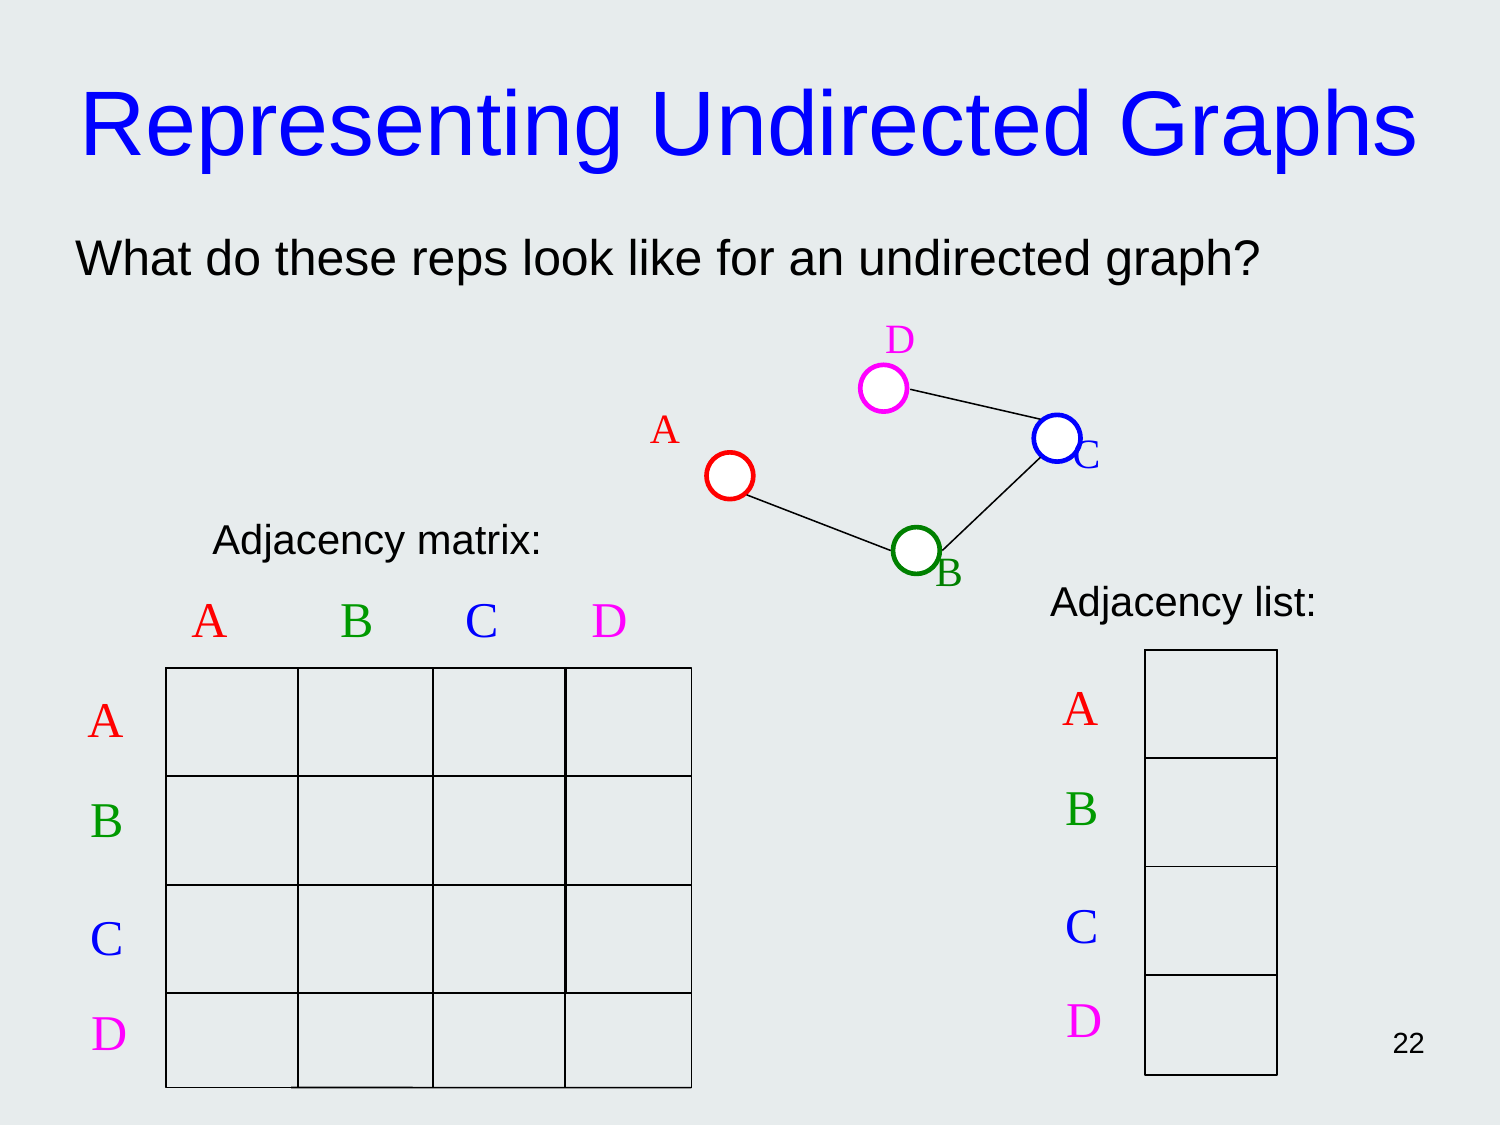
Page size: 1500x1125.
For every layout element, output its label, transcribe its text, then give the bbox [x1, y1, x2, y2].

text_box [1061, 649, 1278, 1076]
text_box Adjacency matrix: [212, 512, 559, 574]
list What do these reps look like for an undirected graph? [75, 224, 1425, 968]
text_box 22 [1282, 1024, 1425, 1072]
title Representing Undirected Graphs [37, 24, 1463, 213]
text_box Adjacency list: [1049, 575, 1334, 637]
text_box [86, 586, 692, 1088]
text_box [649, 311, 1118, 607]
